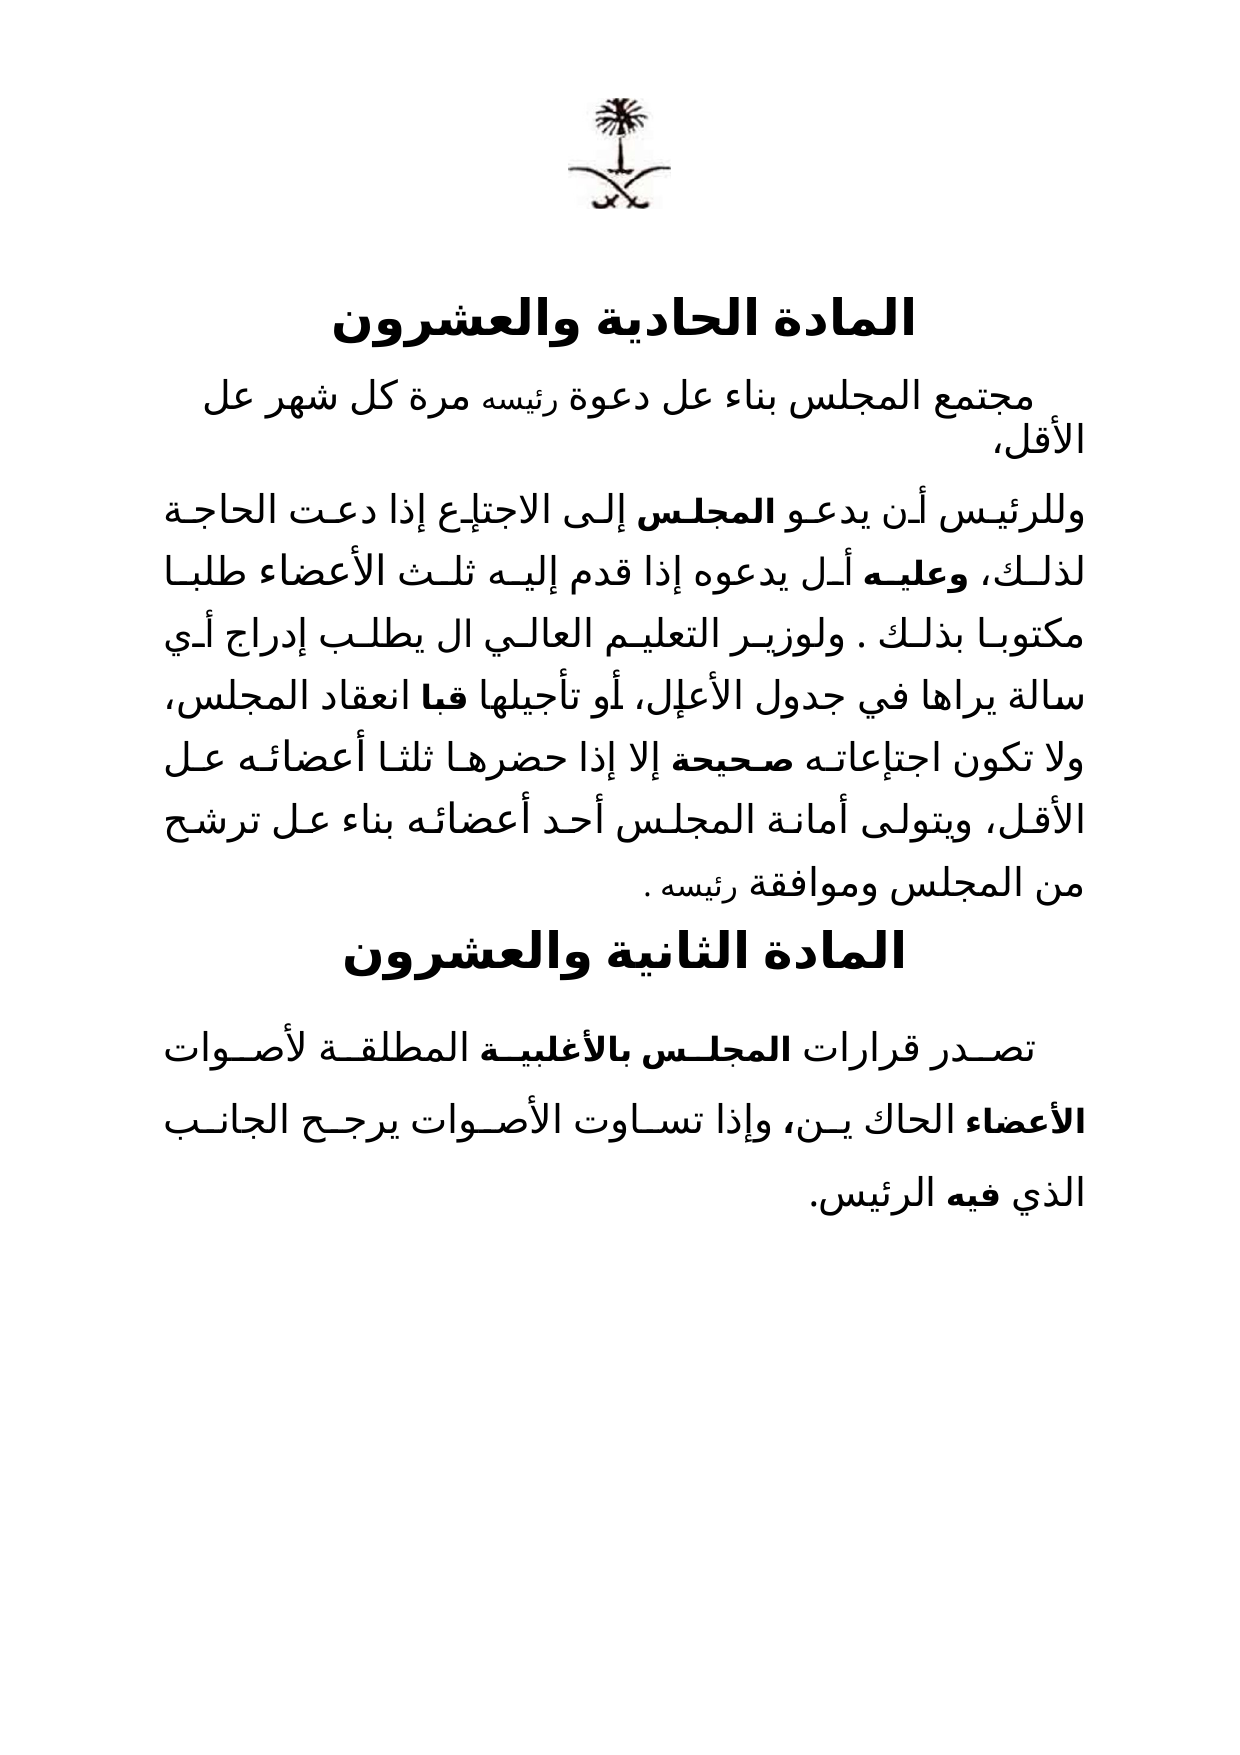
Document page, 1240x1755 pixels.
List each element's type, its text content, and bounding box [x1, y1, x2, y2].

text_box المادة الحادية والعشرون مجتمع المجلس بناء عل دعوة رئيسه مرة كل شهر عل الأقل، وللرئيس أن يدعو المجلس إلى الاجتإع إذا دعت الحاجة لذلك، وعليه أل يدعوه إذا قدم إليه ثلث الأعضاء طلبا مكتوبا بذلك . ولوزير التعليم العالي ال يطلب إدراج أي سالة يراها في جدول الأعإل، أو تأجيلها قبا انعقاد المجلس، ولا تكون اجتإعاته صحيحة إلا إذا حضرها ثلثا أعضائه عل الأقل، ويتولى أمانة المجلس أحد أعضائه بناء عل ترشح من المجلس وموافقة رئيسه . المادة الثانية والعشرون تصدر قرارات المجلس بالأغلبية المطلقة لأصوات الأعضاء الحاك ين، وإذا تساوت الأصوات يرجح الجانب الذي فيه الرئيس. [163, 290, 1087, 1050]
picture [568, 98, 671, 209]
